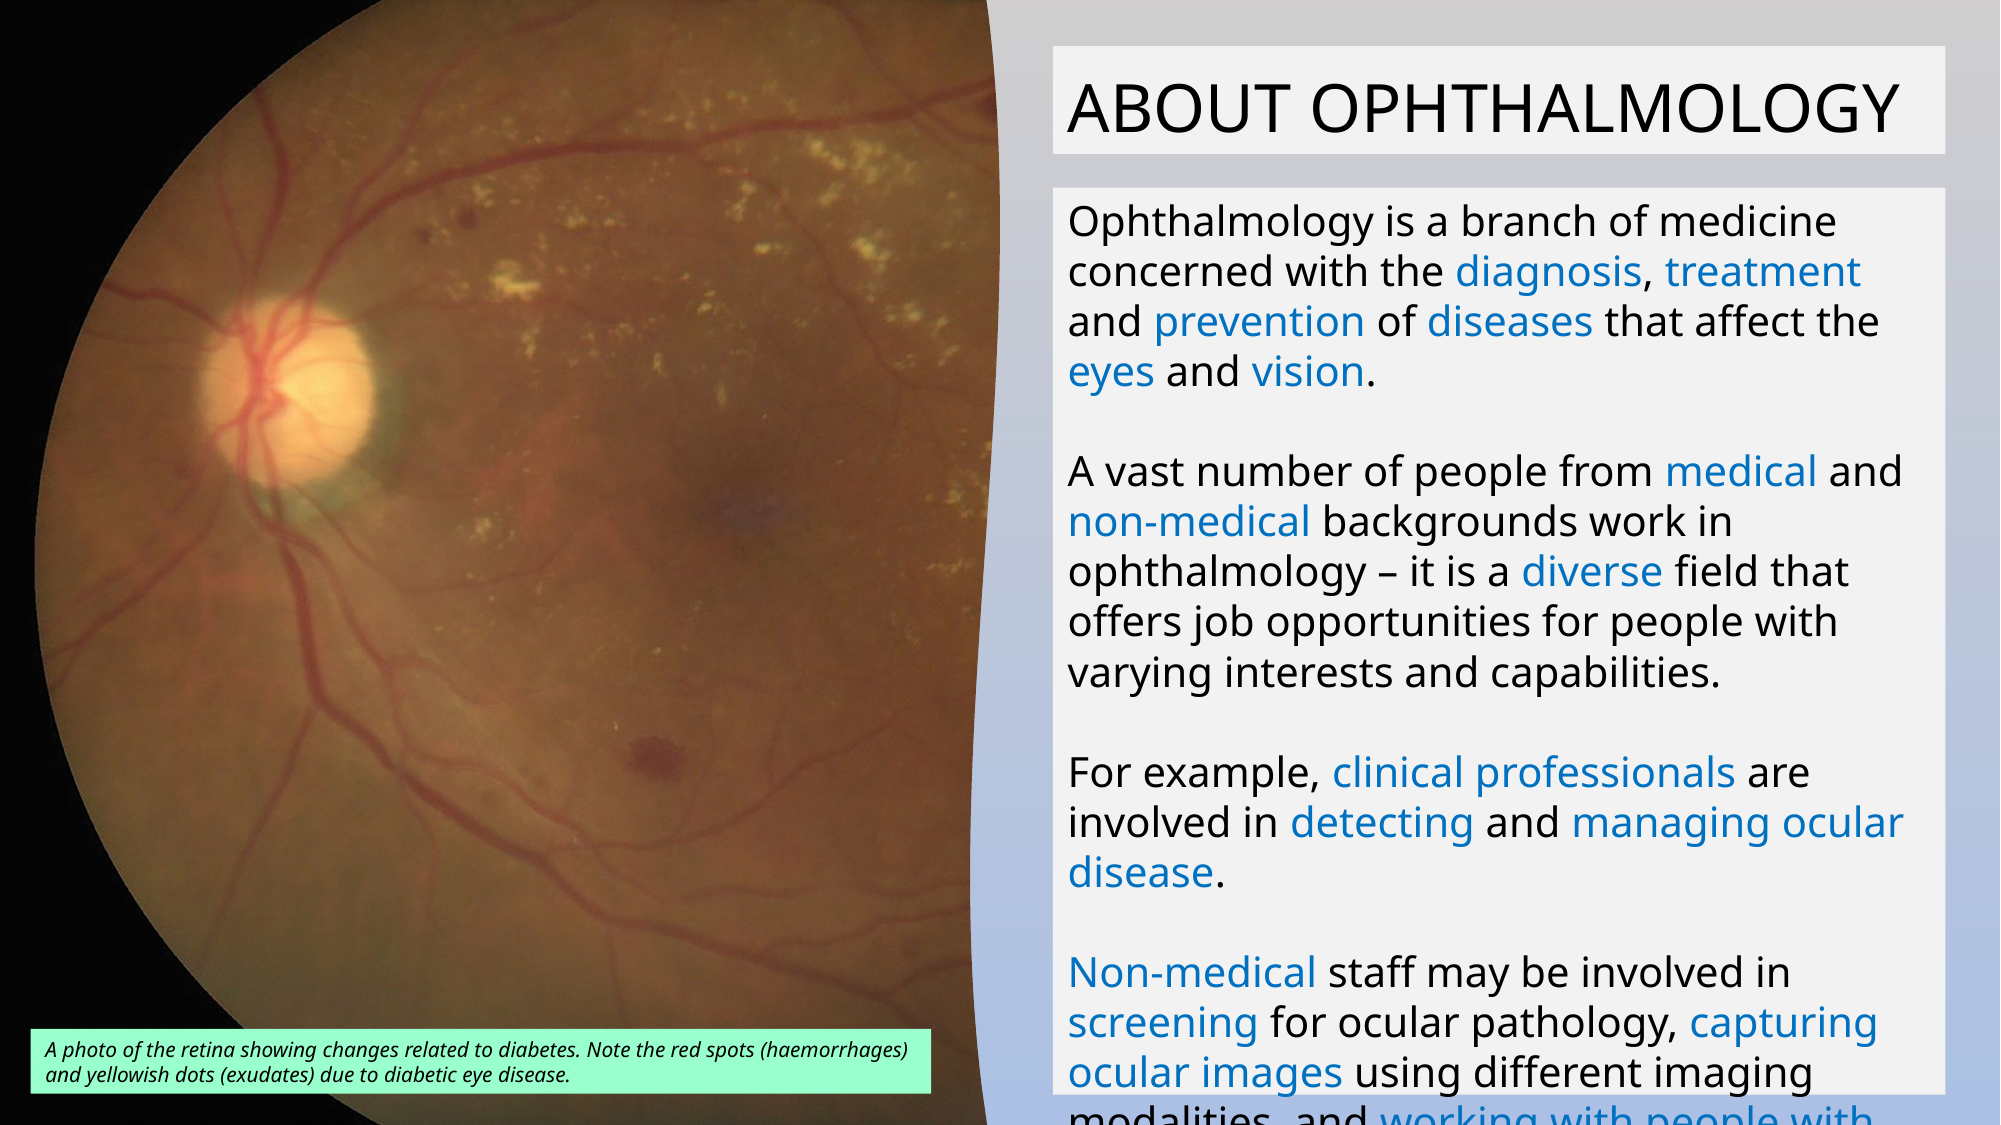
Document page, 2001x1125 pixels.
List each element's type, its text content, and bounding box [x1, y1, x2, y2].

list Ophthalmology is a branch of medicine concerned with the diagnosis, treatment and prevention of diseases that affect the eyes and vision. A vast number of people from medical and non-medical backgrounds work in ophthalmology – it is a diverse field that offers job opportunities for people with varying interests and capabilities. For example, clinical professionals are involved in detecting and managing ocular disease. Non-medical staff may be involved in screening for ocular pathology, capturing ocular images using different imaging modalities, and working with people with visual loss. [1052, 187, 1946, 1095]
title ABOUT OPHTHALMOLOGY [1052, 46, 1946, 154]
picture [0, 0, 1000, 1125]
